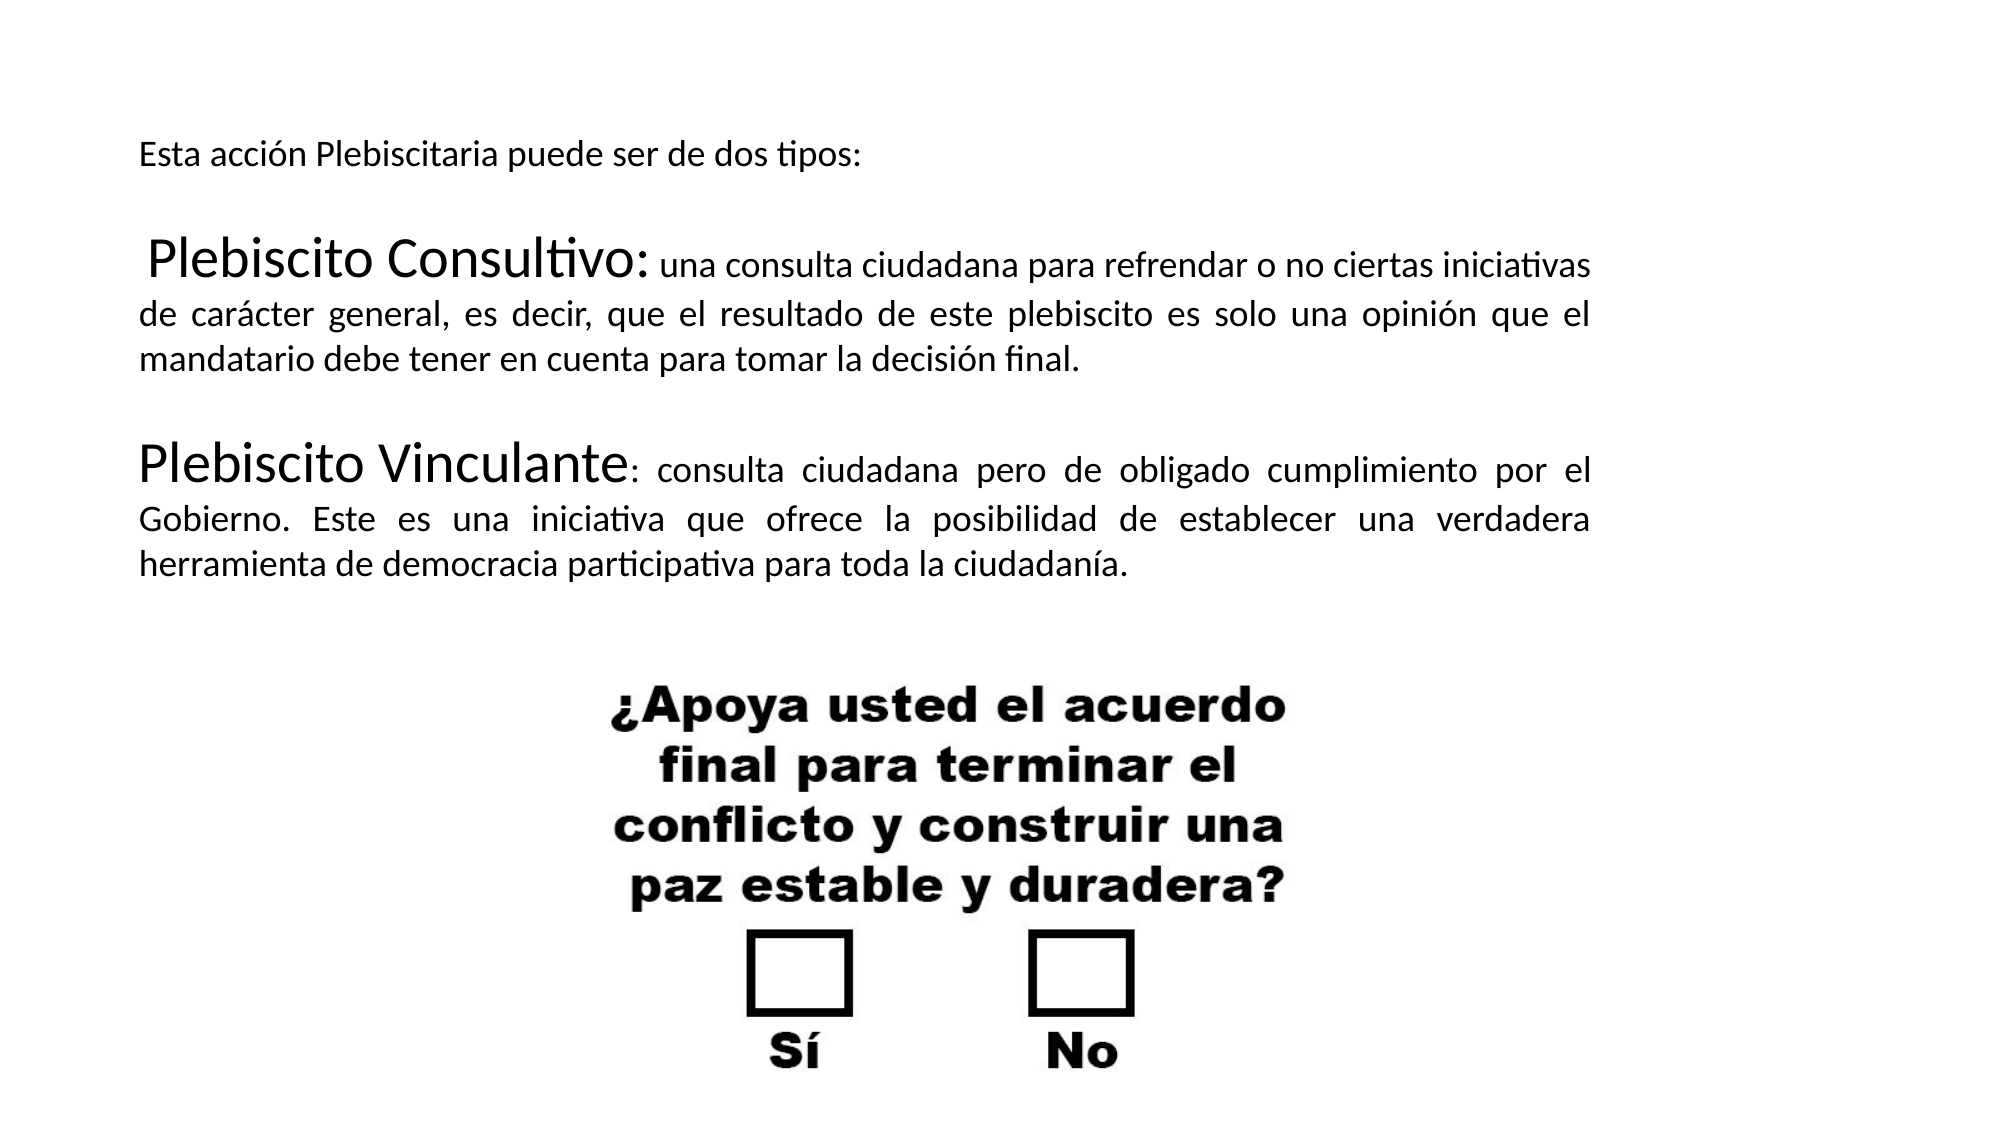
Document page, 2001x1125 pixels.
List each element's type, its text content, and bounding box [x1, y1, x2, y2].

text_box Esta acción Plebiscitaria puede ser de dos tipos: Plebiscito Consultivo: una consulta ciudadana para refrendar o no ciertas iniciativas de carácter general, es decir, que el resultado de este plebiscito es solo una opinión que el mandatario debe tener en cuenta para tomar la decisión final. Plebiscito Vinculante: consulta ciudadana pero de obligado cumplimiento por el Gobierno. Este es una iniciativa que ofrece la posibilidad de establecer una verdadera herramienta de democracia participativa para toda la ciudadanía. [124, 122, 1608, 637]
picture [539, 642, 1340, 1092]
